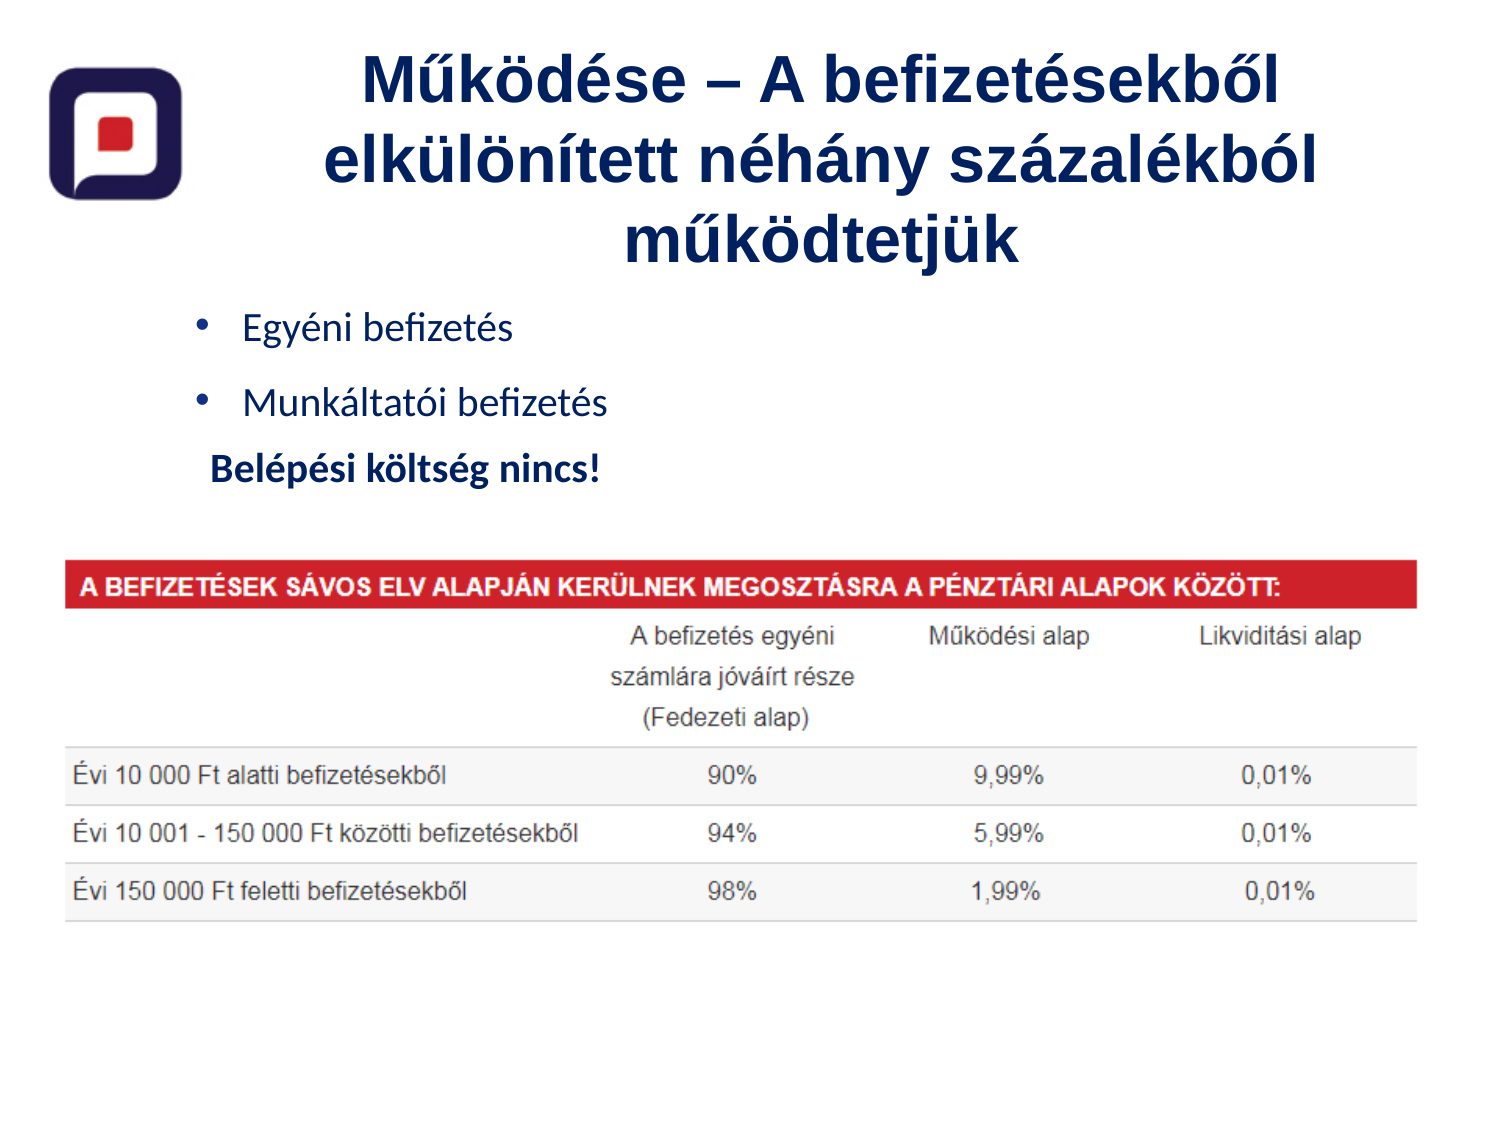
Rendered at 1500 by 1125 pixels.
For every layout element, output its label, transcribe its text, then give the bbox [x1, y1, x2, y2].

list Egyéni befizetés Munkáltatói befizetés [105, 267, 1430, 1003]
picture [52, 554, 1426, 944]
text_box Belépési költség nincs! [195, 433, 1256, 499]
picture [29, 42, 197, 215]
title Működése – A befizetésekből elkülönített néhány százalékból működtetjük [196, 45, 1447, 268]
